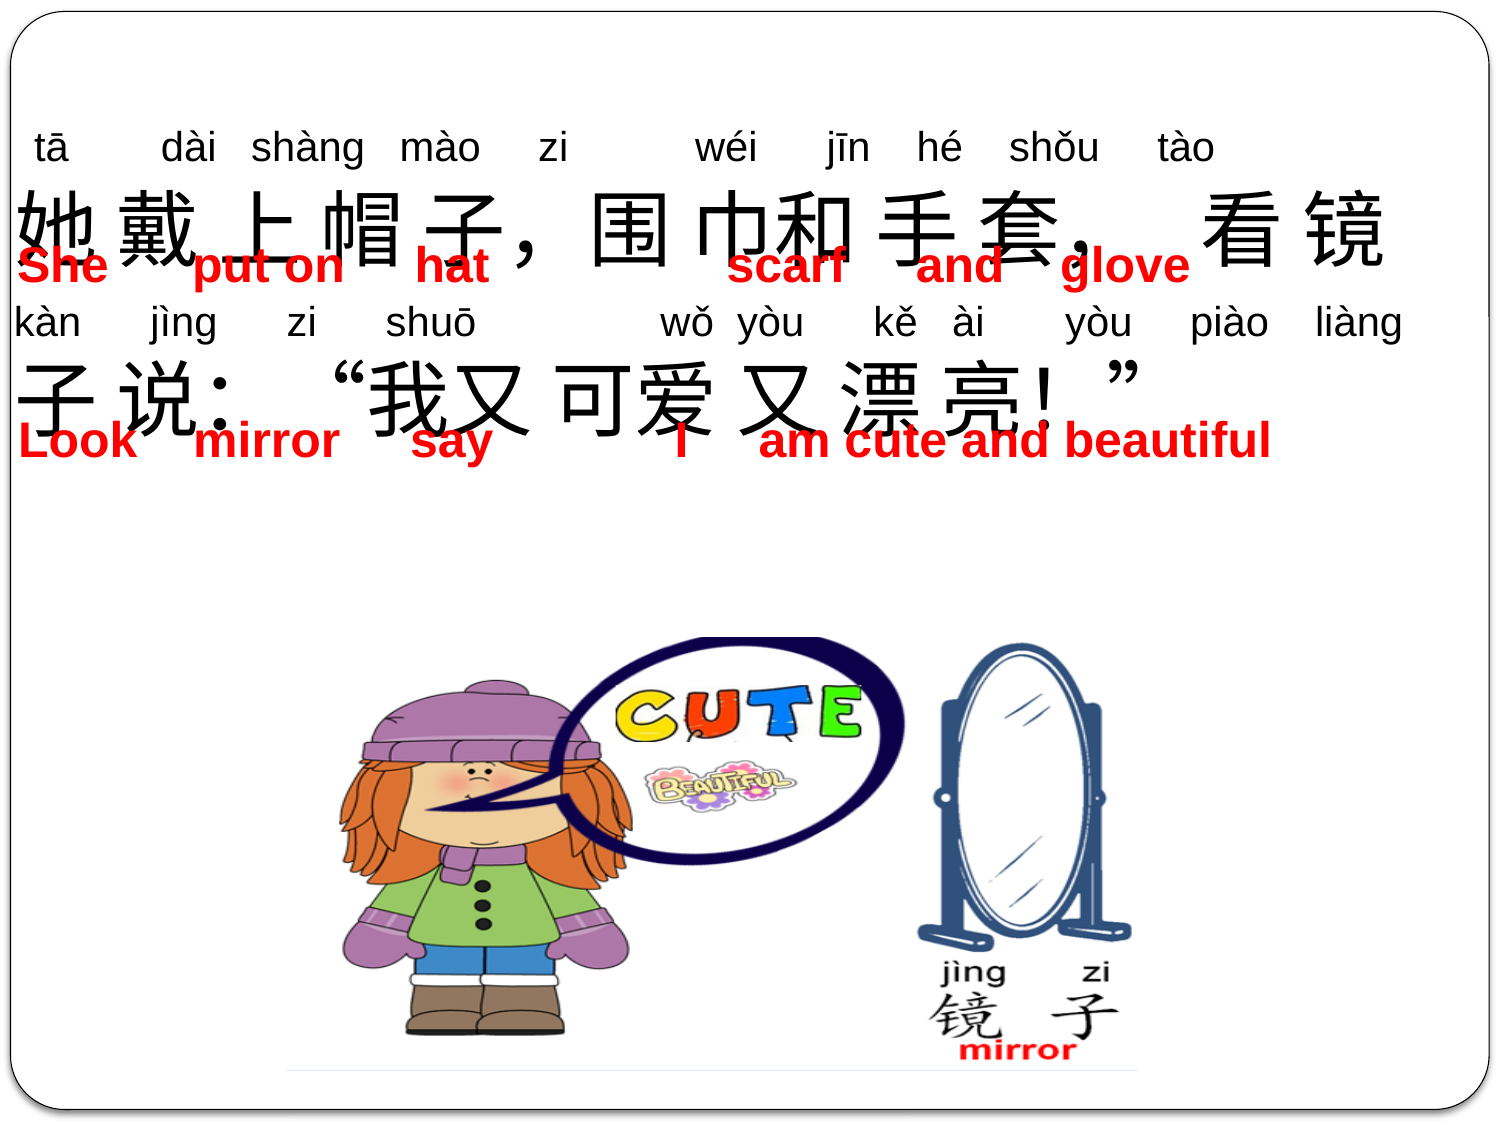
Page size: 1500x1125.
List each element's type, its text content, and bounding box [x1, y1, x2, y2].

text_box kàn jìng zi shuō wǒ yòu kě ài yòu piào liàng [0, 287, 1419, 353]
text_box She put on hat scarf and glove [2, 224, 1208, 300]
picture [287, 637, 1138, 1071]
text_box 她 戴 上 帽 子，围 巾和 手 套， 看 镜 子 说：“我又 可爱 又 漂 亮！” [0, 275, 1500, 463]
text_box [25, 0, 76, 27]
text_box Look mirror say I am cute and beautiful [3, 399, 1290, 475]
text_box tā dài shàng mào zi wéi jīn hé shǒu tào [4, 99, 1231, 180]
